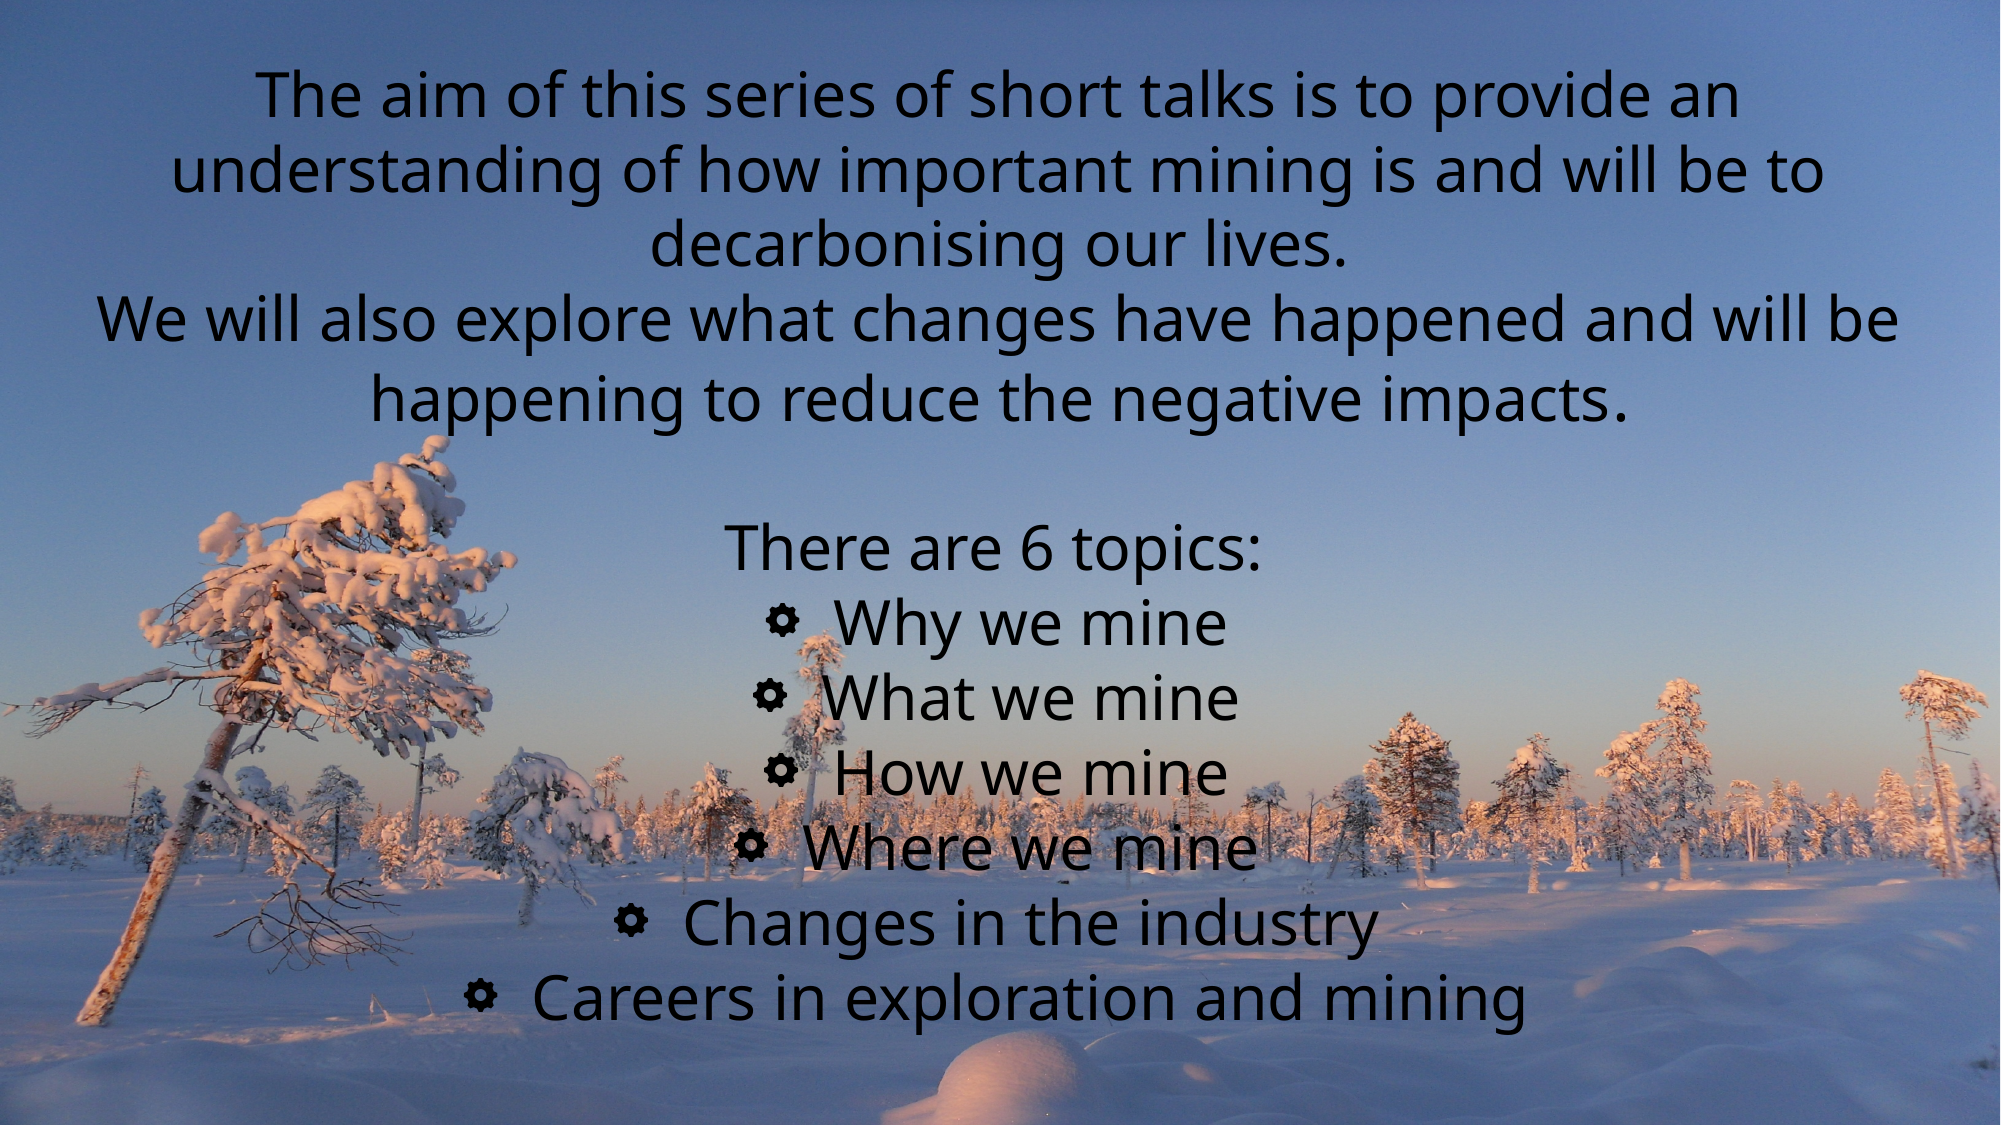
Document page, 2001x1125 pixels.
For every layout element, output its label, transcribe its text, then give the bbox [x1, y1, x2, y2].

picture [0, 0, 2001, 1125]
text_box There are 6 topics: Why we mine What we mine How we mine Where we mine Changes in the industry Careers in exploration and mining [66, 500, 1922, 1040]
text_box The aim of this series of short talks is to provide an understanding of how important mining is and will be to decarbonising our lives. We will also explore what changes have happened and will be happening to reduce the negative impacts. [72, 47, 1928, 442]
